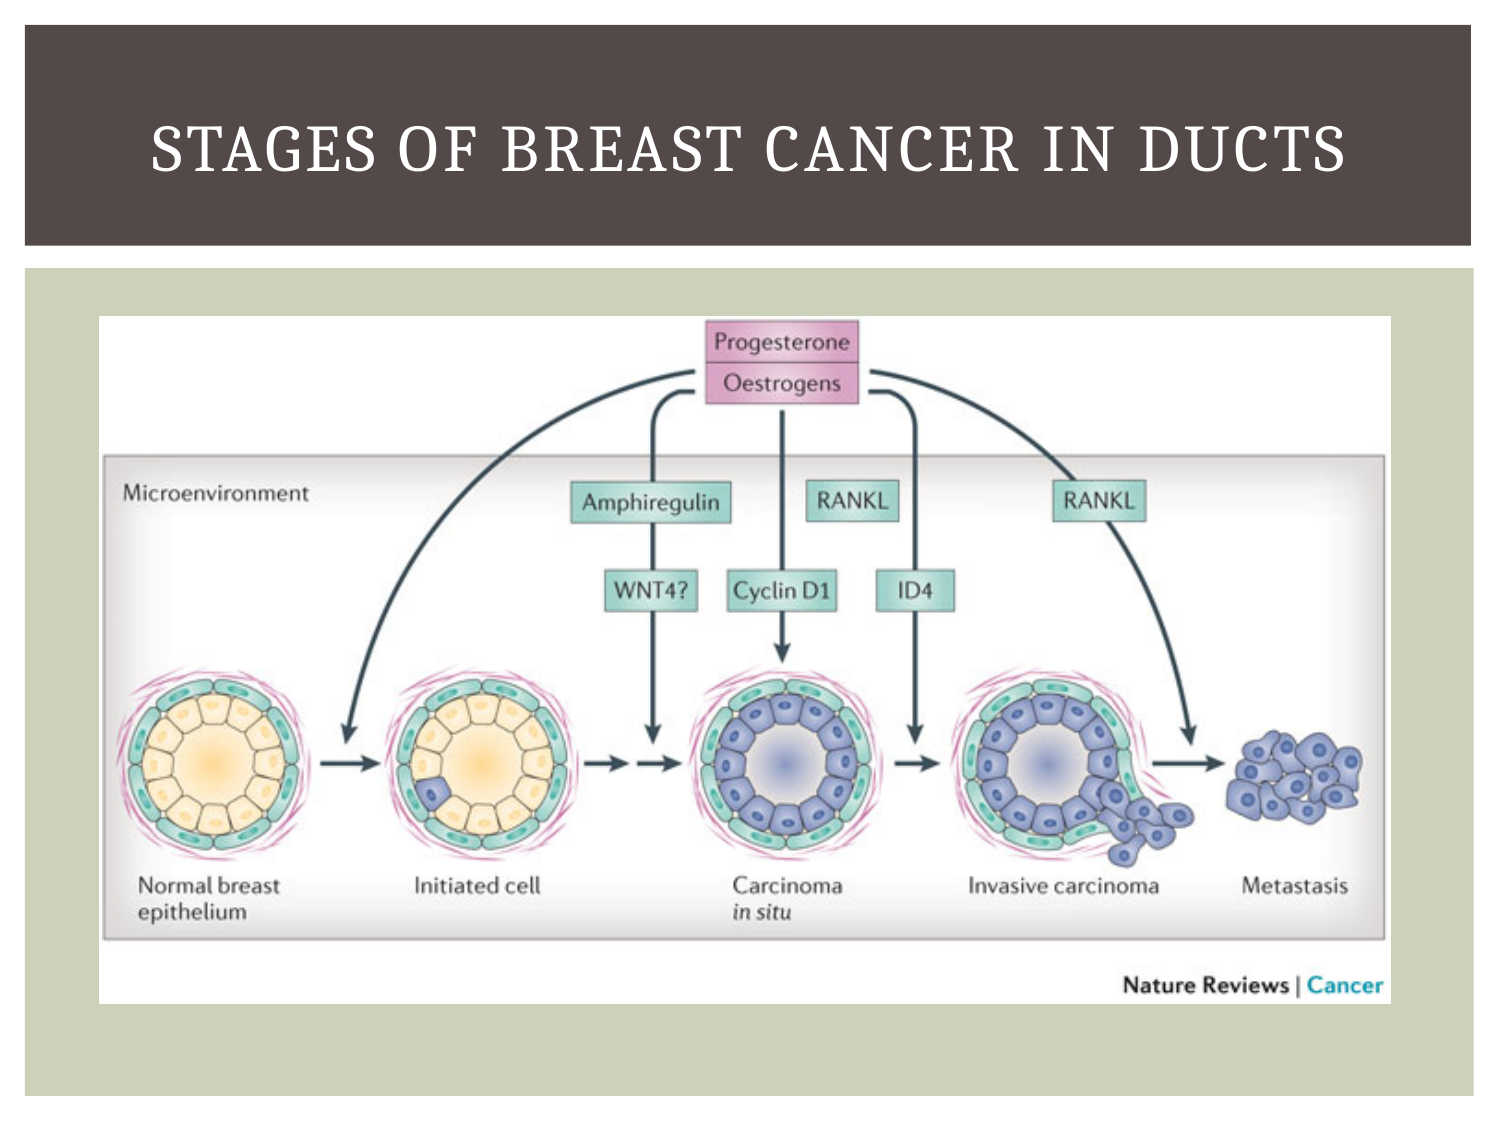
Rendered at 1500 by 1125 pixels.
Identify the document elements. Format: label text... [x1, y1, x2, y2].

picture [99, 315, 1391, 1004]
title Stages of breast cancer in ducts [62, 58, 1438, 232]
